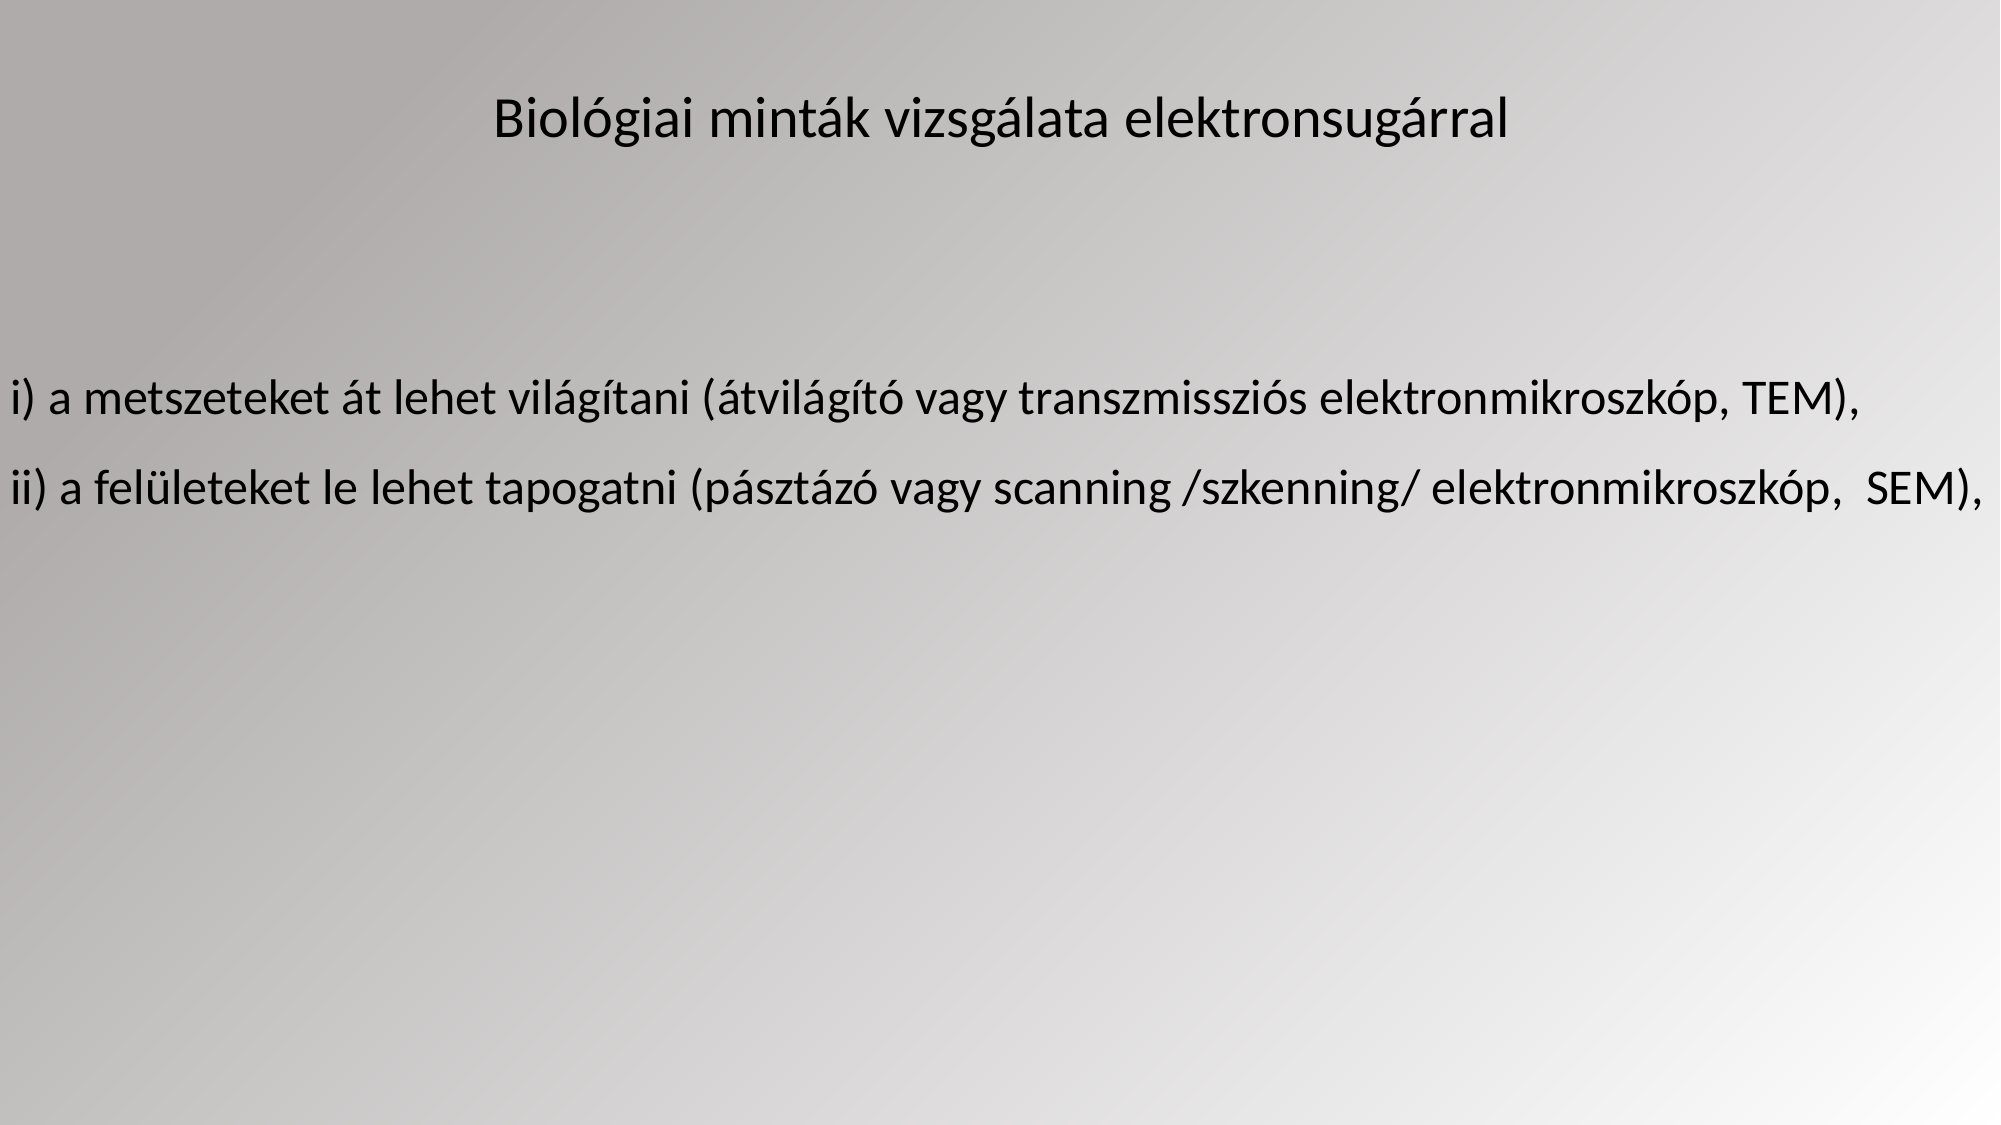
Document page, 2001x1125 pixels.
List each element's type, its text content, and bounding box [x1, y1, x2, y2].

text_box i) a metszeteket át lehet világítani (átvilágító vagy transzmissziós elektronmikroszkóp, TEM), ii) a felületeket le lehet tapogatni (pásztázó vagy scanning /szkenning/ elektronmikroszkóp, SEM), [0, 327, 2000, 613]
text_box Biológiai minták vizsgálata elektronsugárral [478, 71, 1525, 157]
